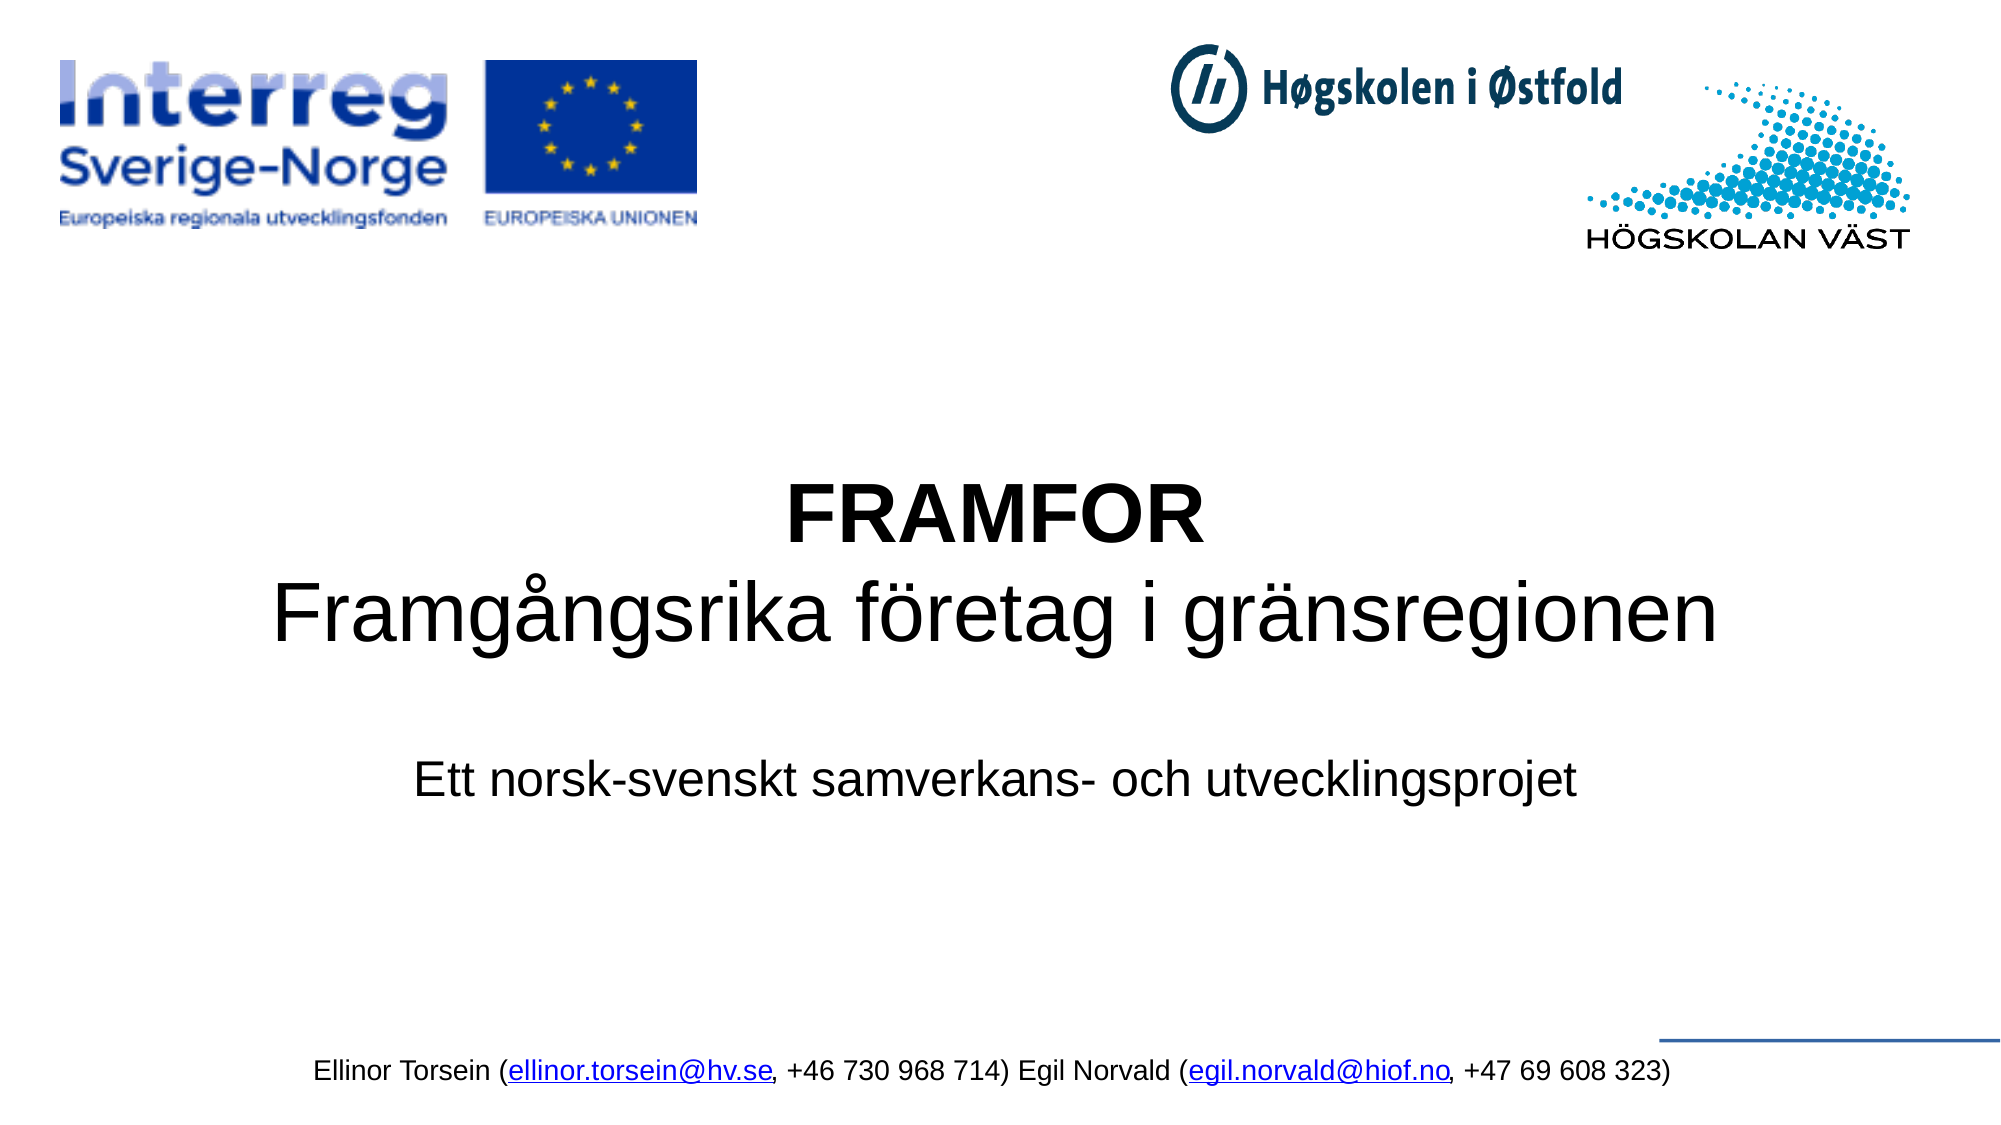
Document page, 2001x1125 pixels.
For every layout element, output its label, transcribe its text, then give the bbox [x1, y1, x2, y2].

picture [1826, 145, 1836, 156]
picture [1786, 146, 1794, 154]
picture [1159, 30, 1910, 249]
picture [1812, 200, 1820, 205]
picture [1674, 194, 1682, 204]
list FRAMFOR Framgångsrika företag i gränsregionen Ett norsk-svenskt samverkans- och utvecklingsprojet Ellinor Torsein (ellinor.torsein@hv.se, +46 730 968 714) Egil Norvald (egil.norvald@hiof.no, +47 69 608 323) [106, 205, 1886, 1096]
picture [1759, 196, 1765, 203]
picture [1814, 141, 1825, 153]
picture [1876, 174, 1882, 183]
picture [1854, 200, 1862, 205]
picture [60, 60, 697, 229]
picture [1800, 150, 1805, 158]
picture [1837, 164, 1843, 172]
